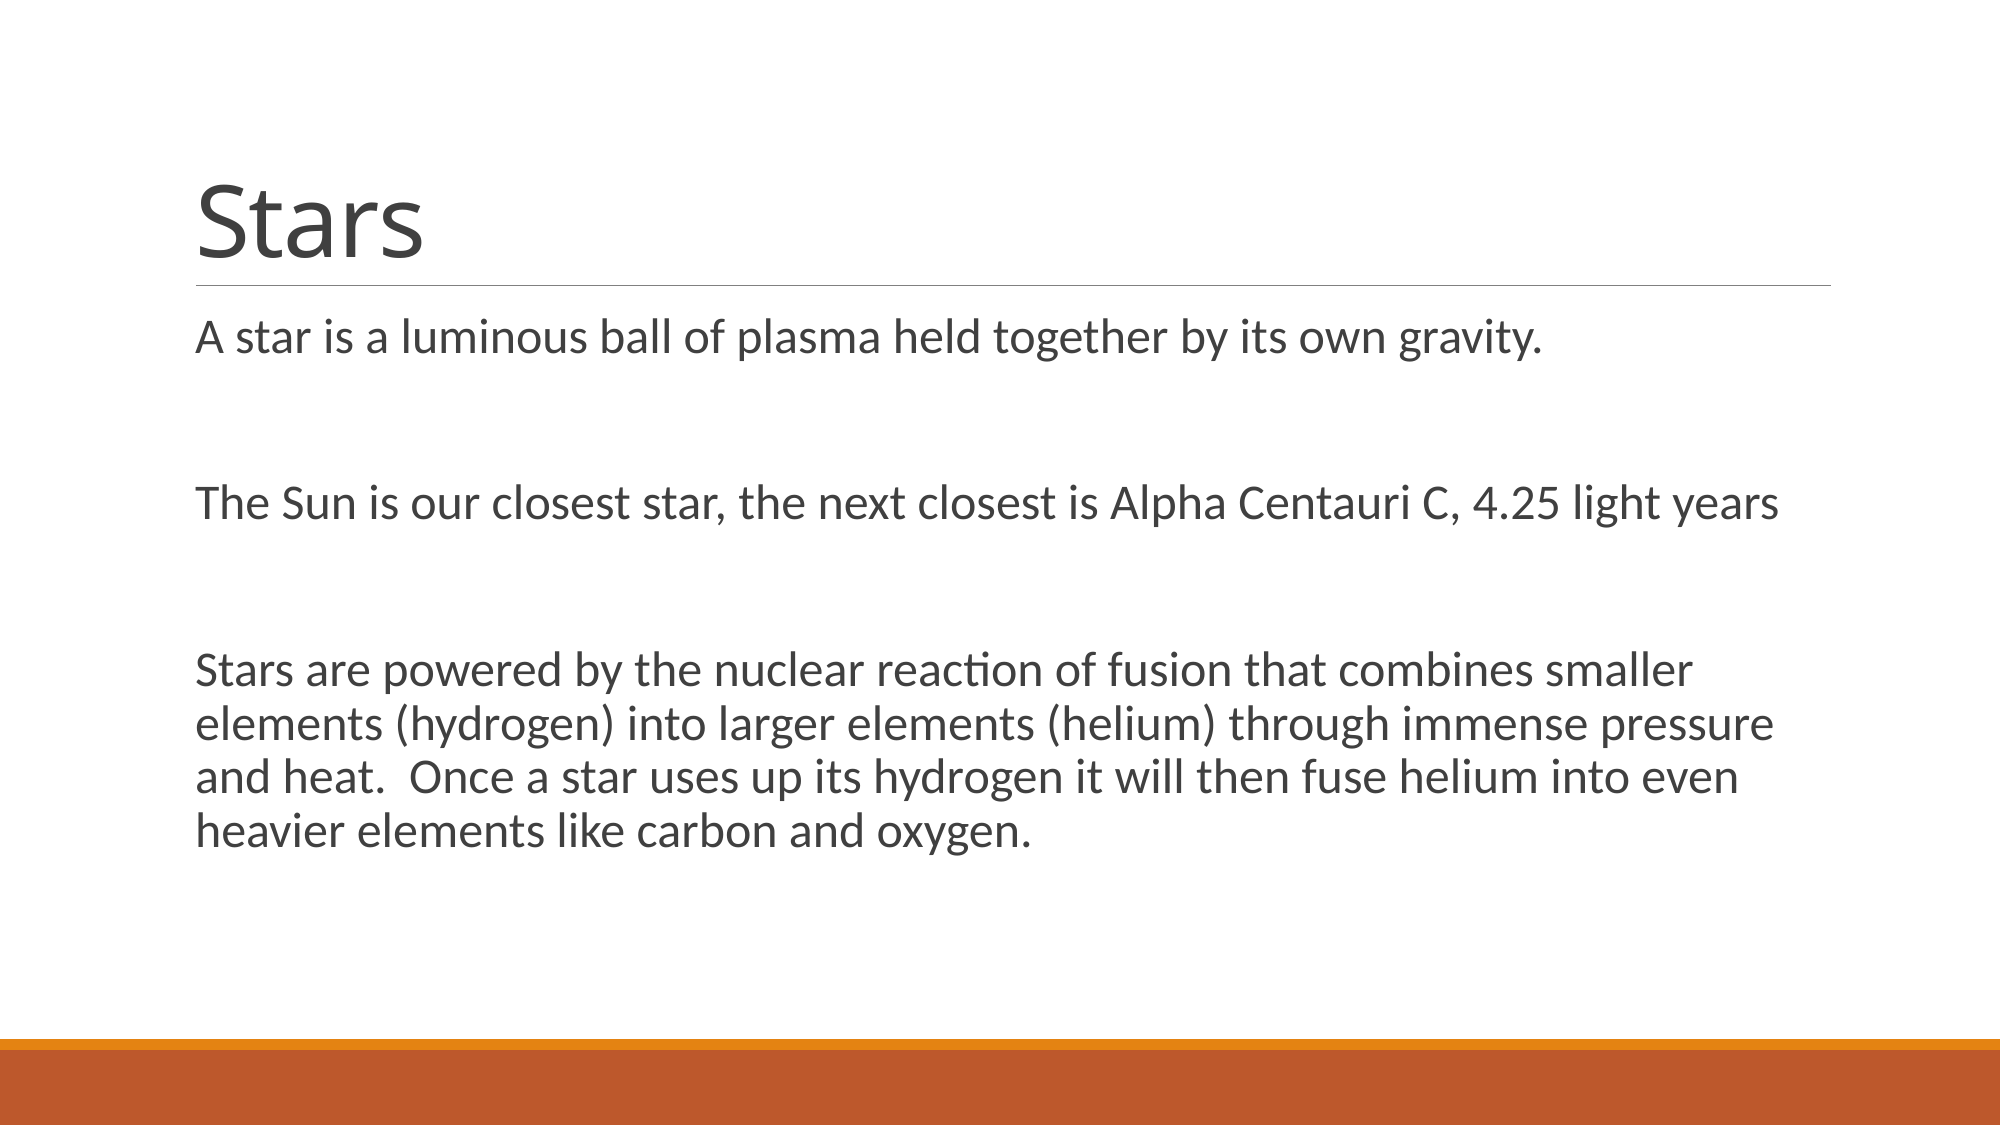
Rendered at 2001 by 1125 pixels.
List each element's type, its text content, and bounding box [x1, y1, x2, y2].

list A star is a luminous ball of plasma held together by its own gravity. The Sun is our closest star, the next closest is Alpha Centauri C, 4.25 light years Stars are powered by the nuclear reaction of fusion that combines smaller elements (hydrogen) into larger elements (helium) through immense pressure and heat. Once a star uses up its hydrogen it will then fuse helium into even heavier elements like carbon and oxygen. [180, 302, 1830, 963]
title Stars [180, 47, 1830, 285]
